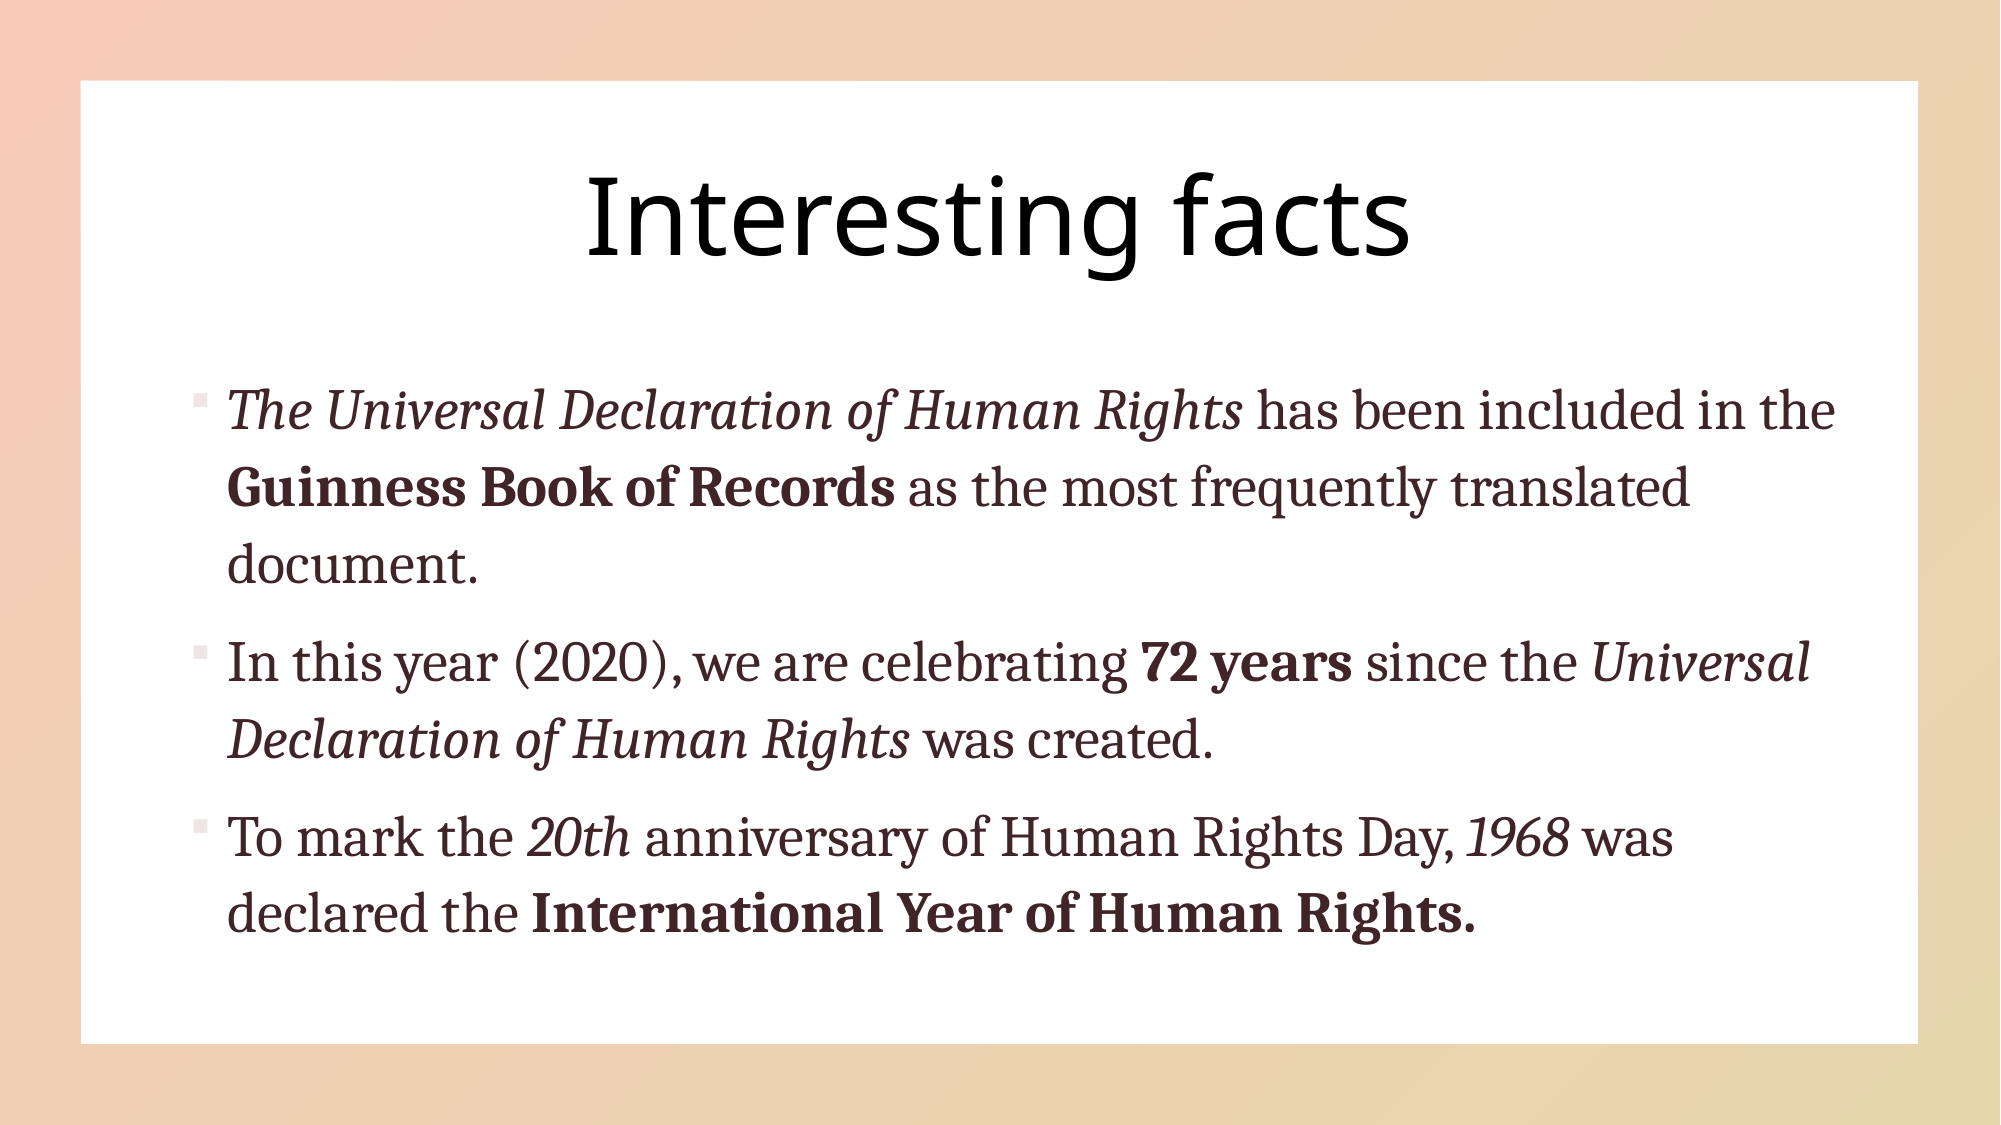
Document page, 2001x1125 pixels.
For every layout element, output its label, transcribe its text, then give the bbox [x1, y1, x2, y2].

title Interesting facts [137, 111, 1863, 330]
list The Universal Declaration of Human Rights has been included in the Guinness Book of Records as the most frequently translated document. In this year (2020), we are celebrating 72 years since the Universal Declaration of Human Rights was created. To mark the 20th anniversary of Human Rights Day, 1968 was declared the International Year of Human Rights. [137, 357, 1863, 1014]
